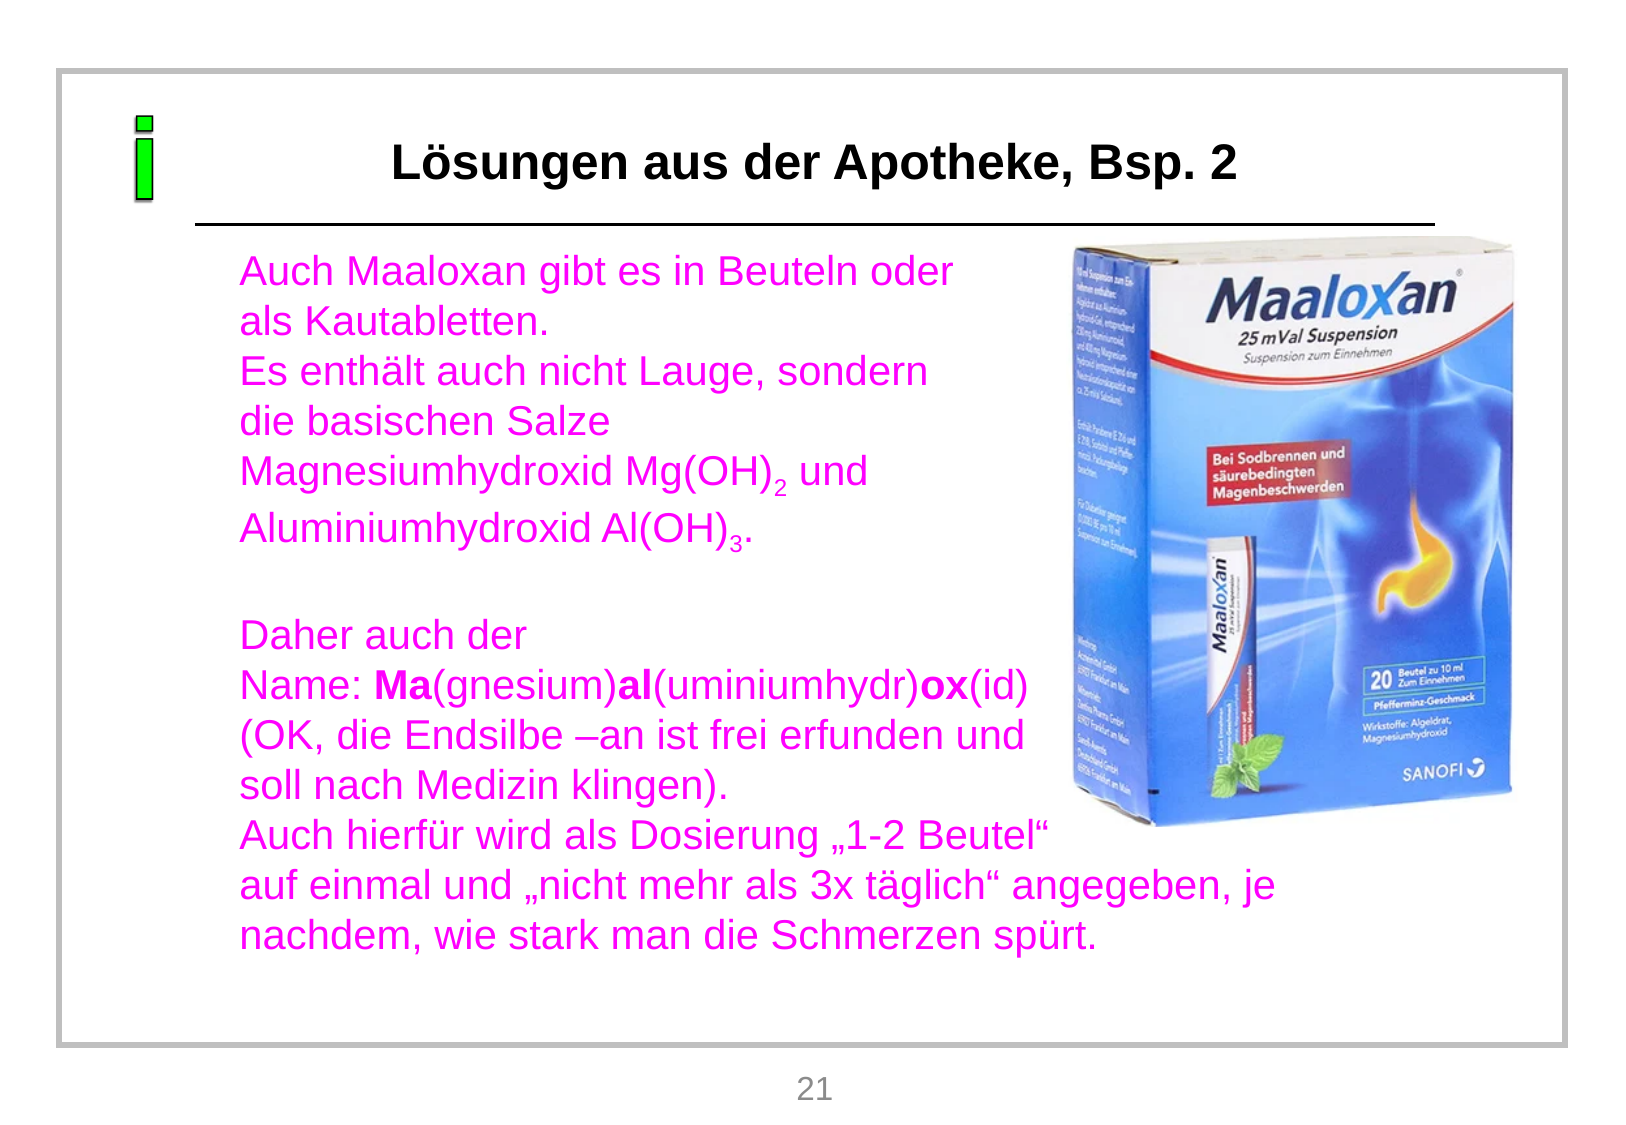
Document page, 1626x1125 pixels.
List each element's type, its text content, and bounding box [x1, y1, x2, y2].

title Lösungen aus der Apotheke, Bsp. 2 [224, 100, 1406, 219]
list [100, 82, 189, 231]
picture [1066, 236, 1520, 827]
list Auch Maaloxan gibt es in Beuteln oder als Kautabletten. Es enthält auch nicht Lauge, sondern die basischen Salze Magnesiumhydroxid Mg(OH)2 und Aluminiumhydroxid Al(OH)3. Daher auch der Name: Ma(gnesium)al(uminiumhydr)ox(id) (OK, die Endsilbe –an ist frei erfunden und soll nach Medizin klingen). Auch hierfür wird als Dosierung „1-2 Beutel“ auf einmal und „nicht mehr als 3x täglich“ angegeben, je nachdem, wie stark man die Schmerzen spürt. [224, 236, 1406, 945]
slide_number 21 [631, 1057, 998, 1117]
